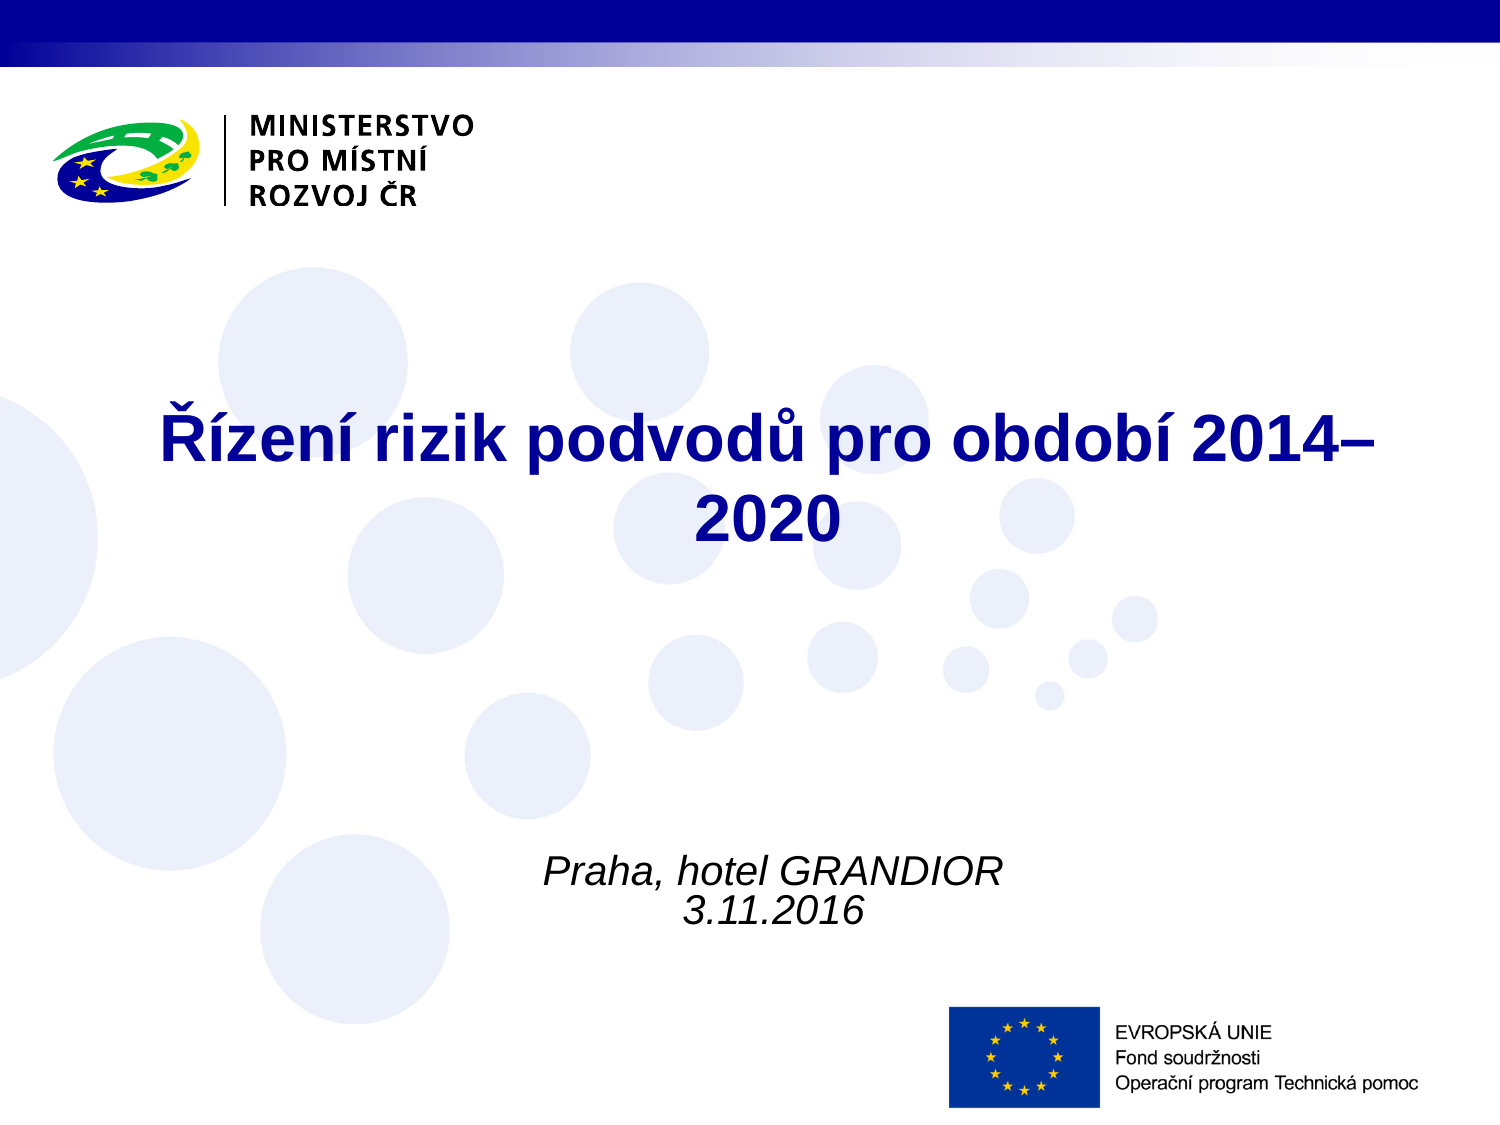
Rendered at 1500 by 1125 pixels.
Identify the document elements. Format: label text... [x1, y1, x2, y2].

title Řízení rizik podvodů pro období 2014–2020 [112, 420, 1425, 563]
subtitle Praha, hotel GRANDIOR 3.11.2016 [123, 751, 1424, 941]
picture [0, 267, 1452, 1125]
